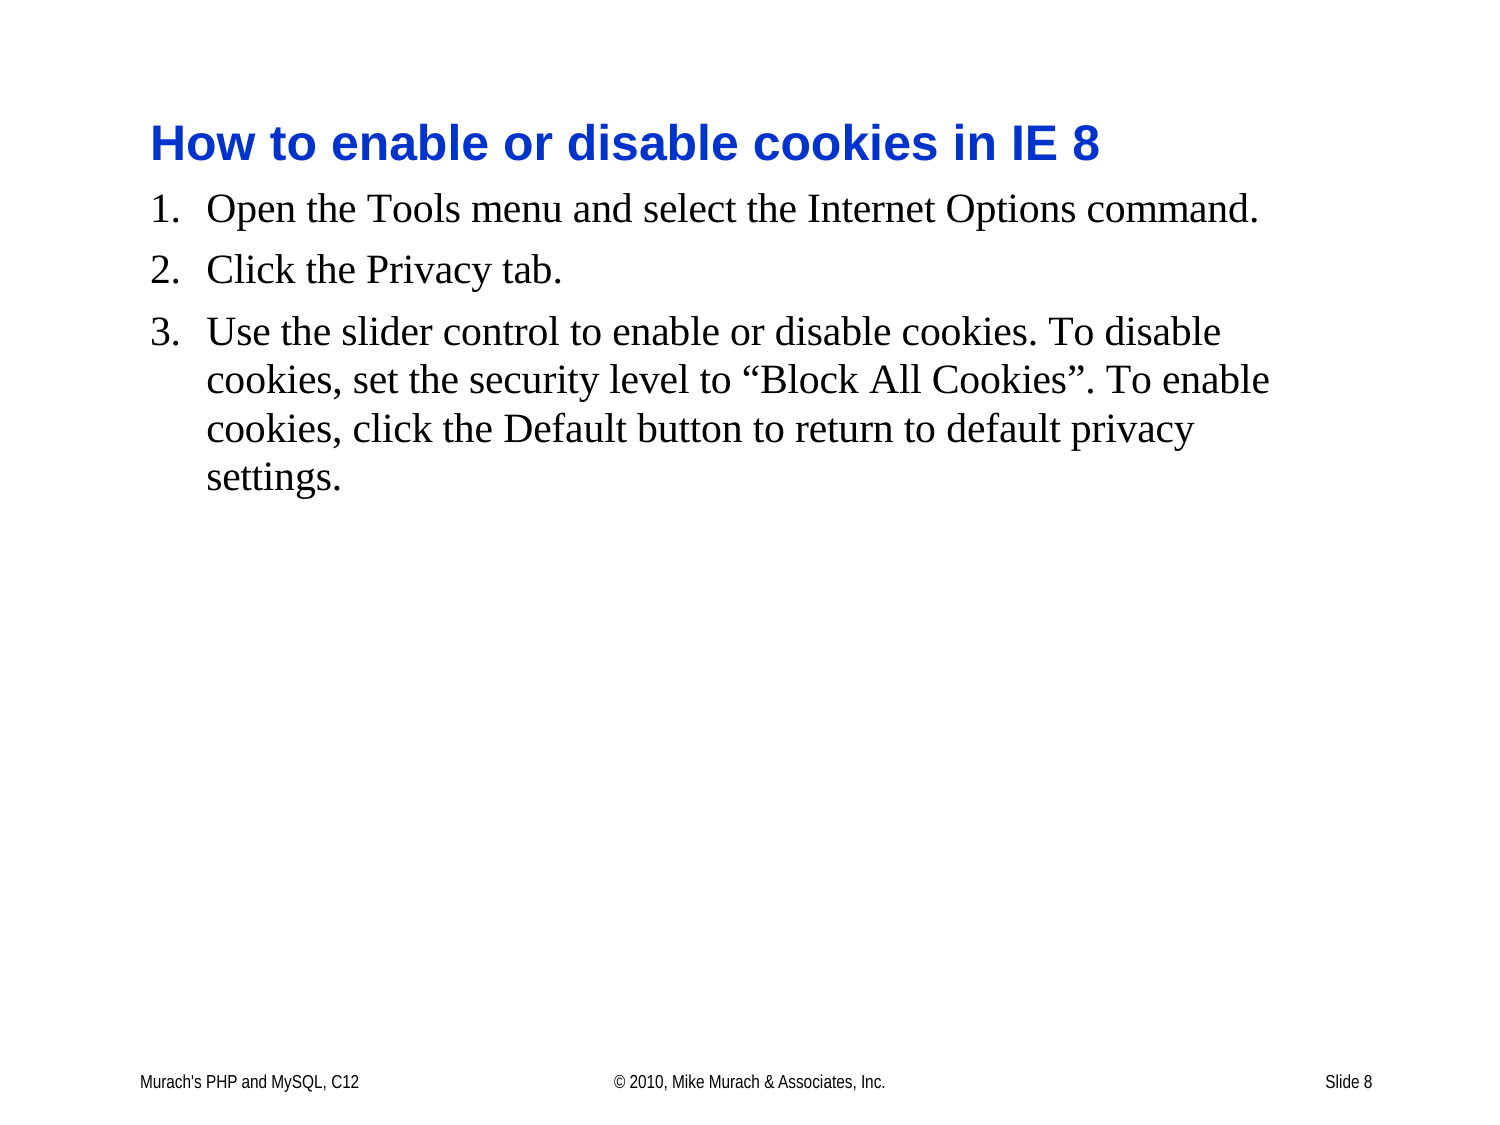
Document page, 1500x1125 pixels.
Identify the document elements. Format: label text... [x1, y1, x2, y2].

slide_number Murach's PHP and MySQL, C12 [125, 1025, 450, 1100]
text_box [149, 112, 1352, 537]
slide_number Slide 8 [1074, 1025, 1388, 1100]
footer © 2010, Mike Murach & Associates, Inc. [474, 1025, 1025, 1100]
